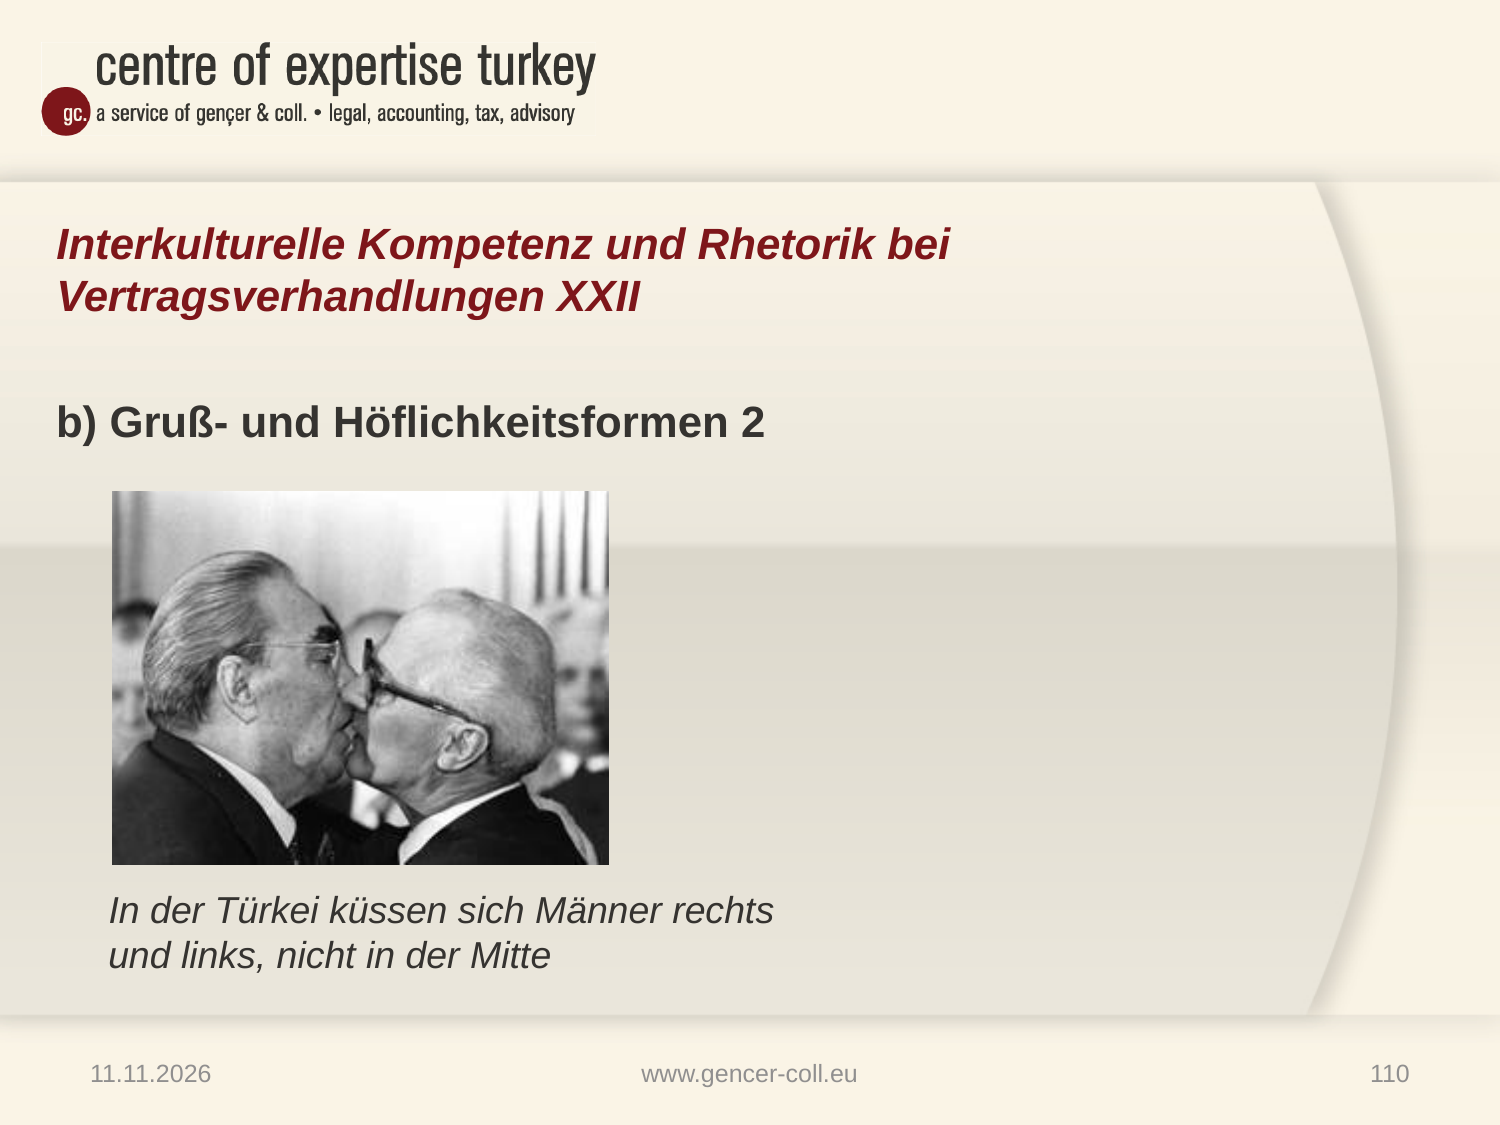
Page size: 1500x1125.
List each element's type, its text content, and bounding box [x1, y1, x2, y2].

slide_number 110 [1074, 1042, 1425, 1103]
footer www.gencer-coll.eu [512, 1042, 988, 1103]
title Interkulturelle Kompetenz und Rhetorik bei Vertragsverhandlungen XXII [41, 208, 1223, 279]
picture [0, 0, 1500, 1125]
list b) Gruß- und Höflichkeitsformen 2 In der Türkei küssen sich Männer rechts und links, nicht in der Mitte [41, 326, 1223, 988]
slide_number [75, 1042, 425, 1103]
